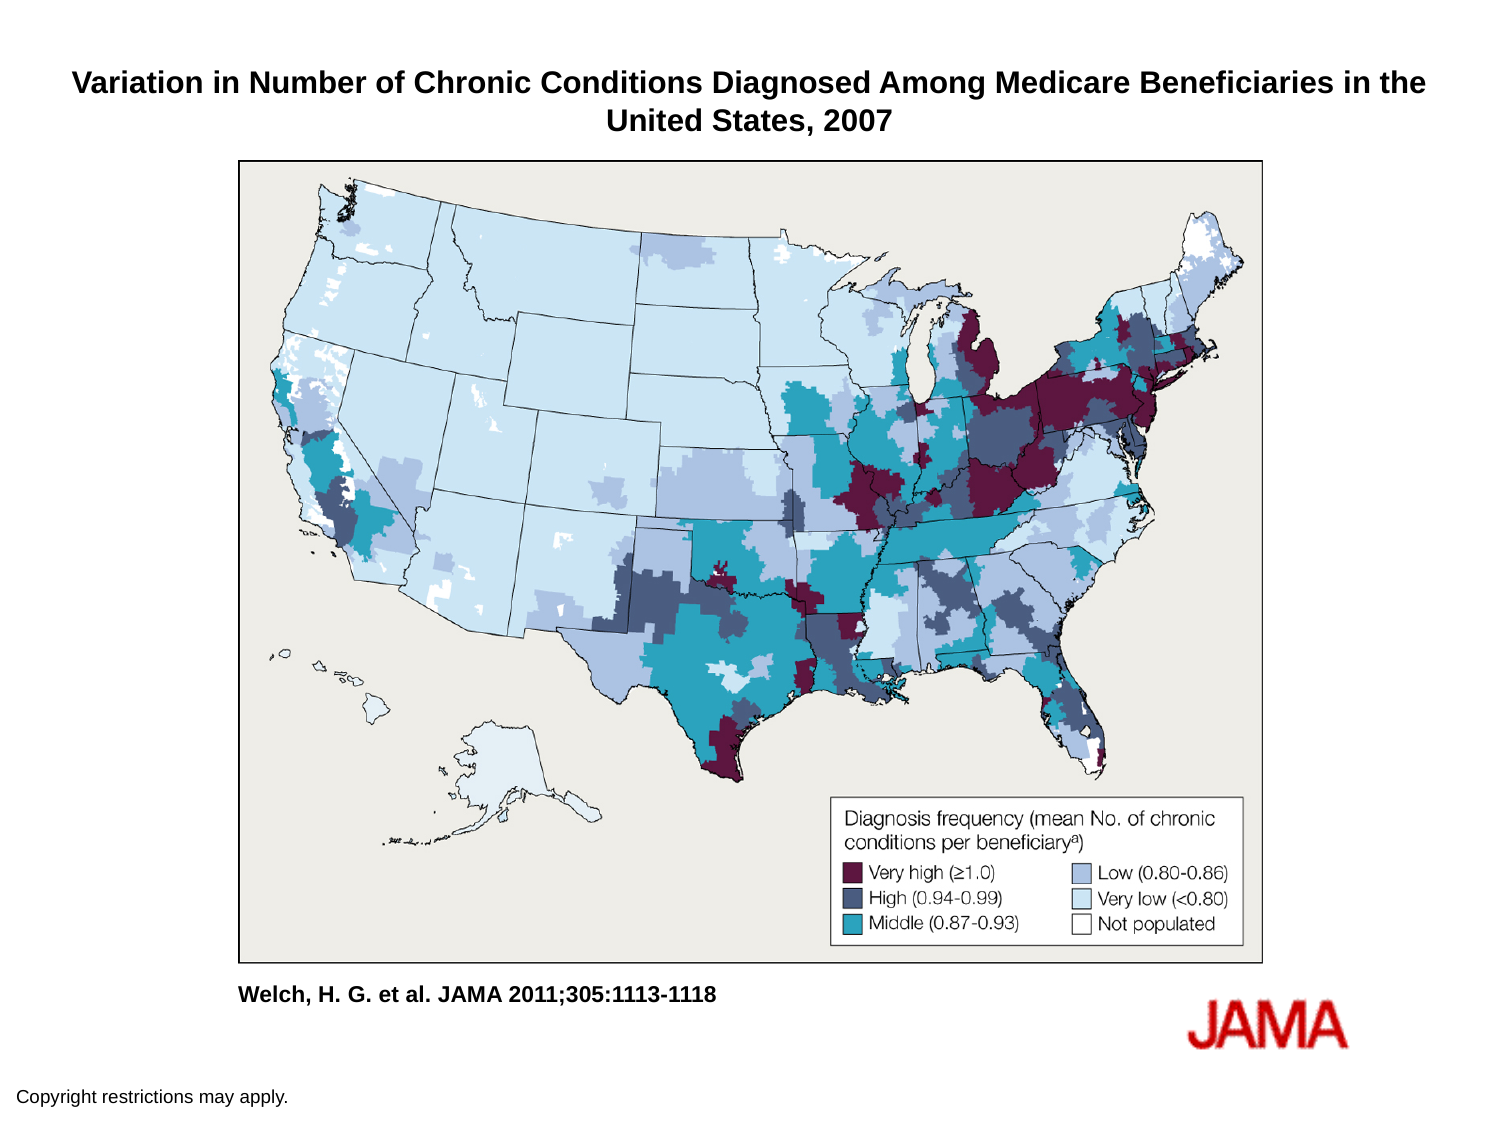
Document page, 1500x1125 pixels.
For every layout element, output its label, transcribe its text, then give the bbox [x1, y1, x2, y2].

text_box Welch, H. G. et al. JAMA 2011;305:1113-1118 [238, 979, 881, 1018]
picture [237, 160, 1263, 964]
text_box Variation in Number of Chronic Conditions Diagnosed Among Medicare Beneficiaries in the United States, 2007 [53, 62, 1447, 131]
picture [1178, 990, 1360, 1061]
text_box Copyright restrictions may apply. [16, 1084, 825, 1125]
